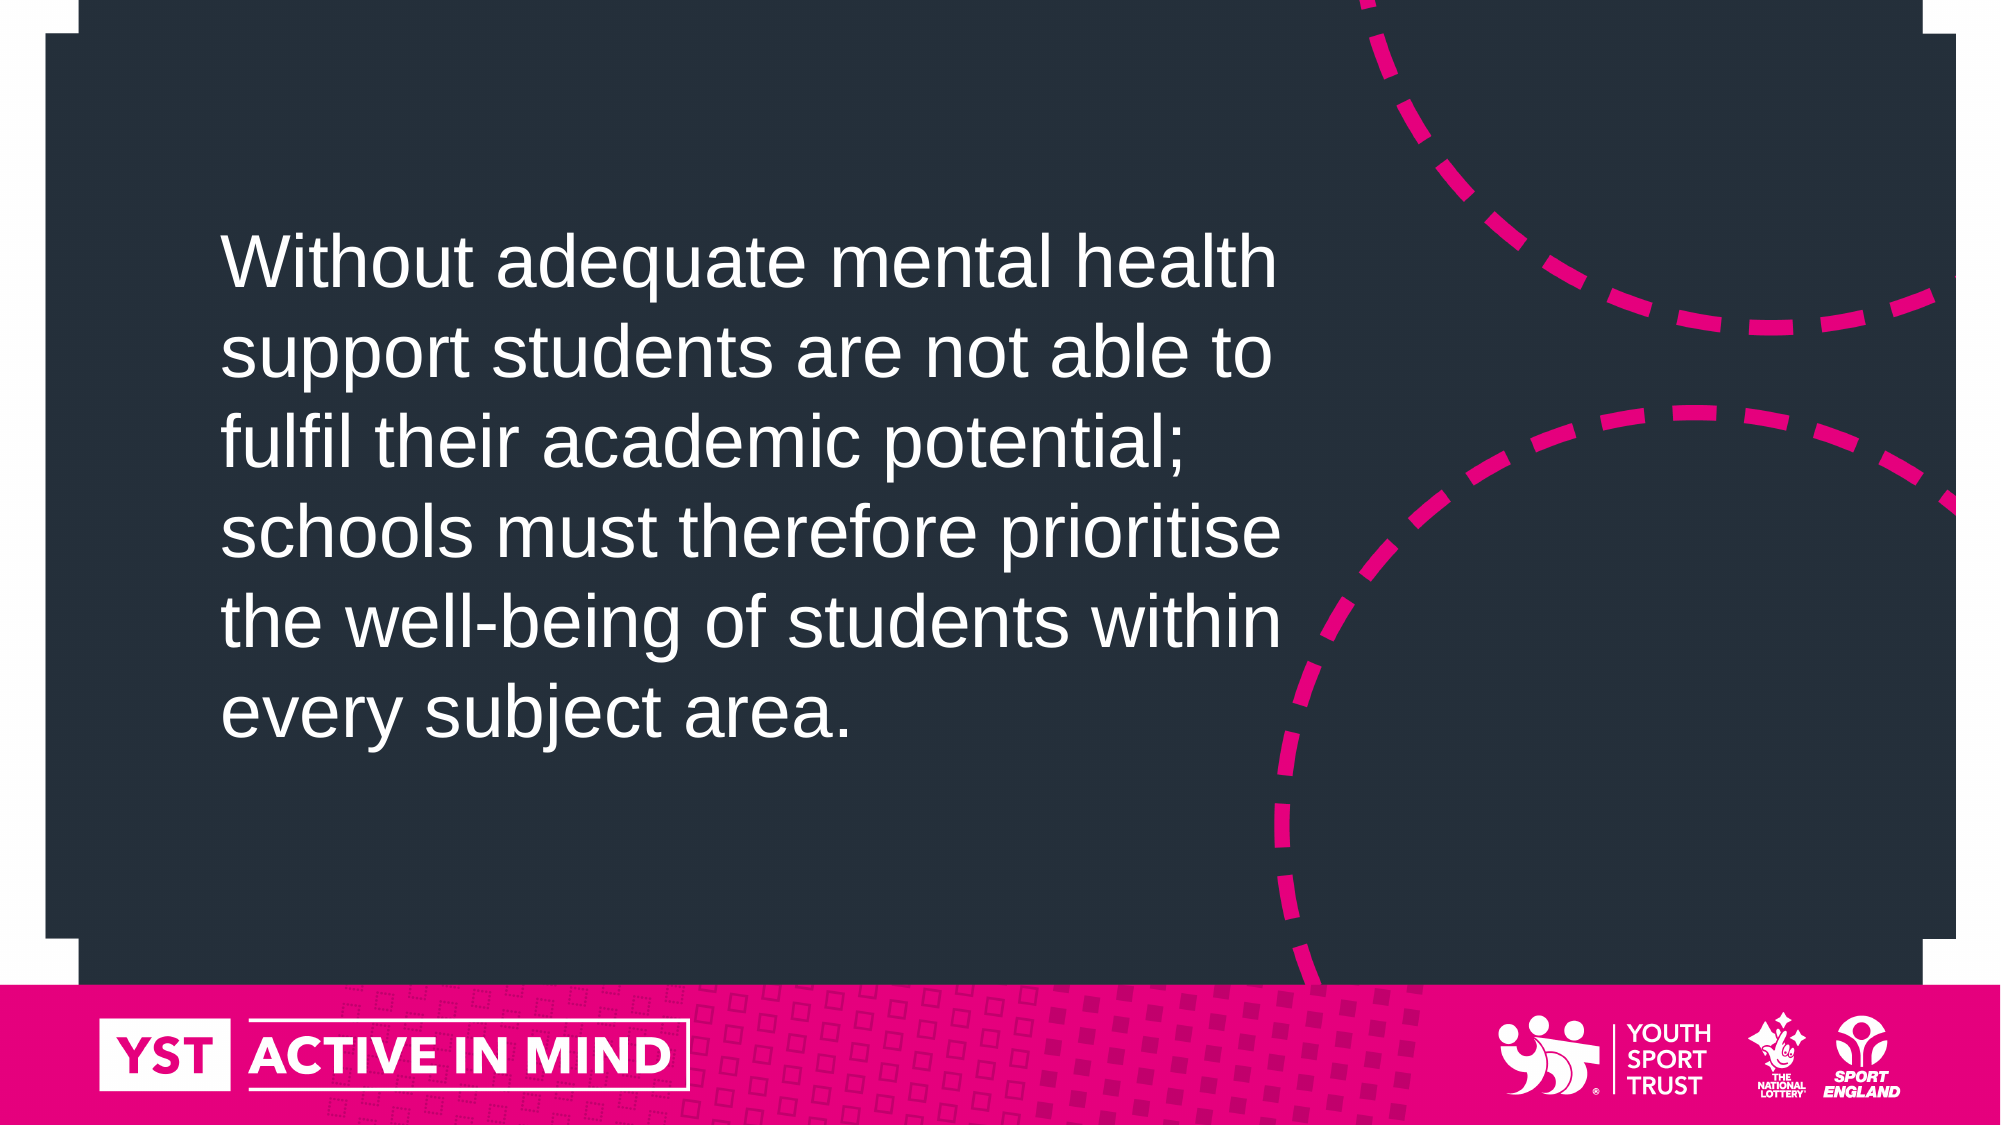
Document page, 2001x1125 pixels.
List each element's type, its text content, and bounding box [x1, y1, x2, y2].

text_box Without adequate mental health support students are not able to fulfil their academic potential; schools must therefore prioritise the well-being of students within every subject area. [205, 204, 1401, 760]
picture [0, 0, 2001, 1125]
